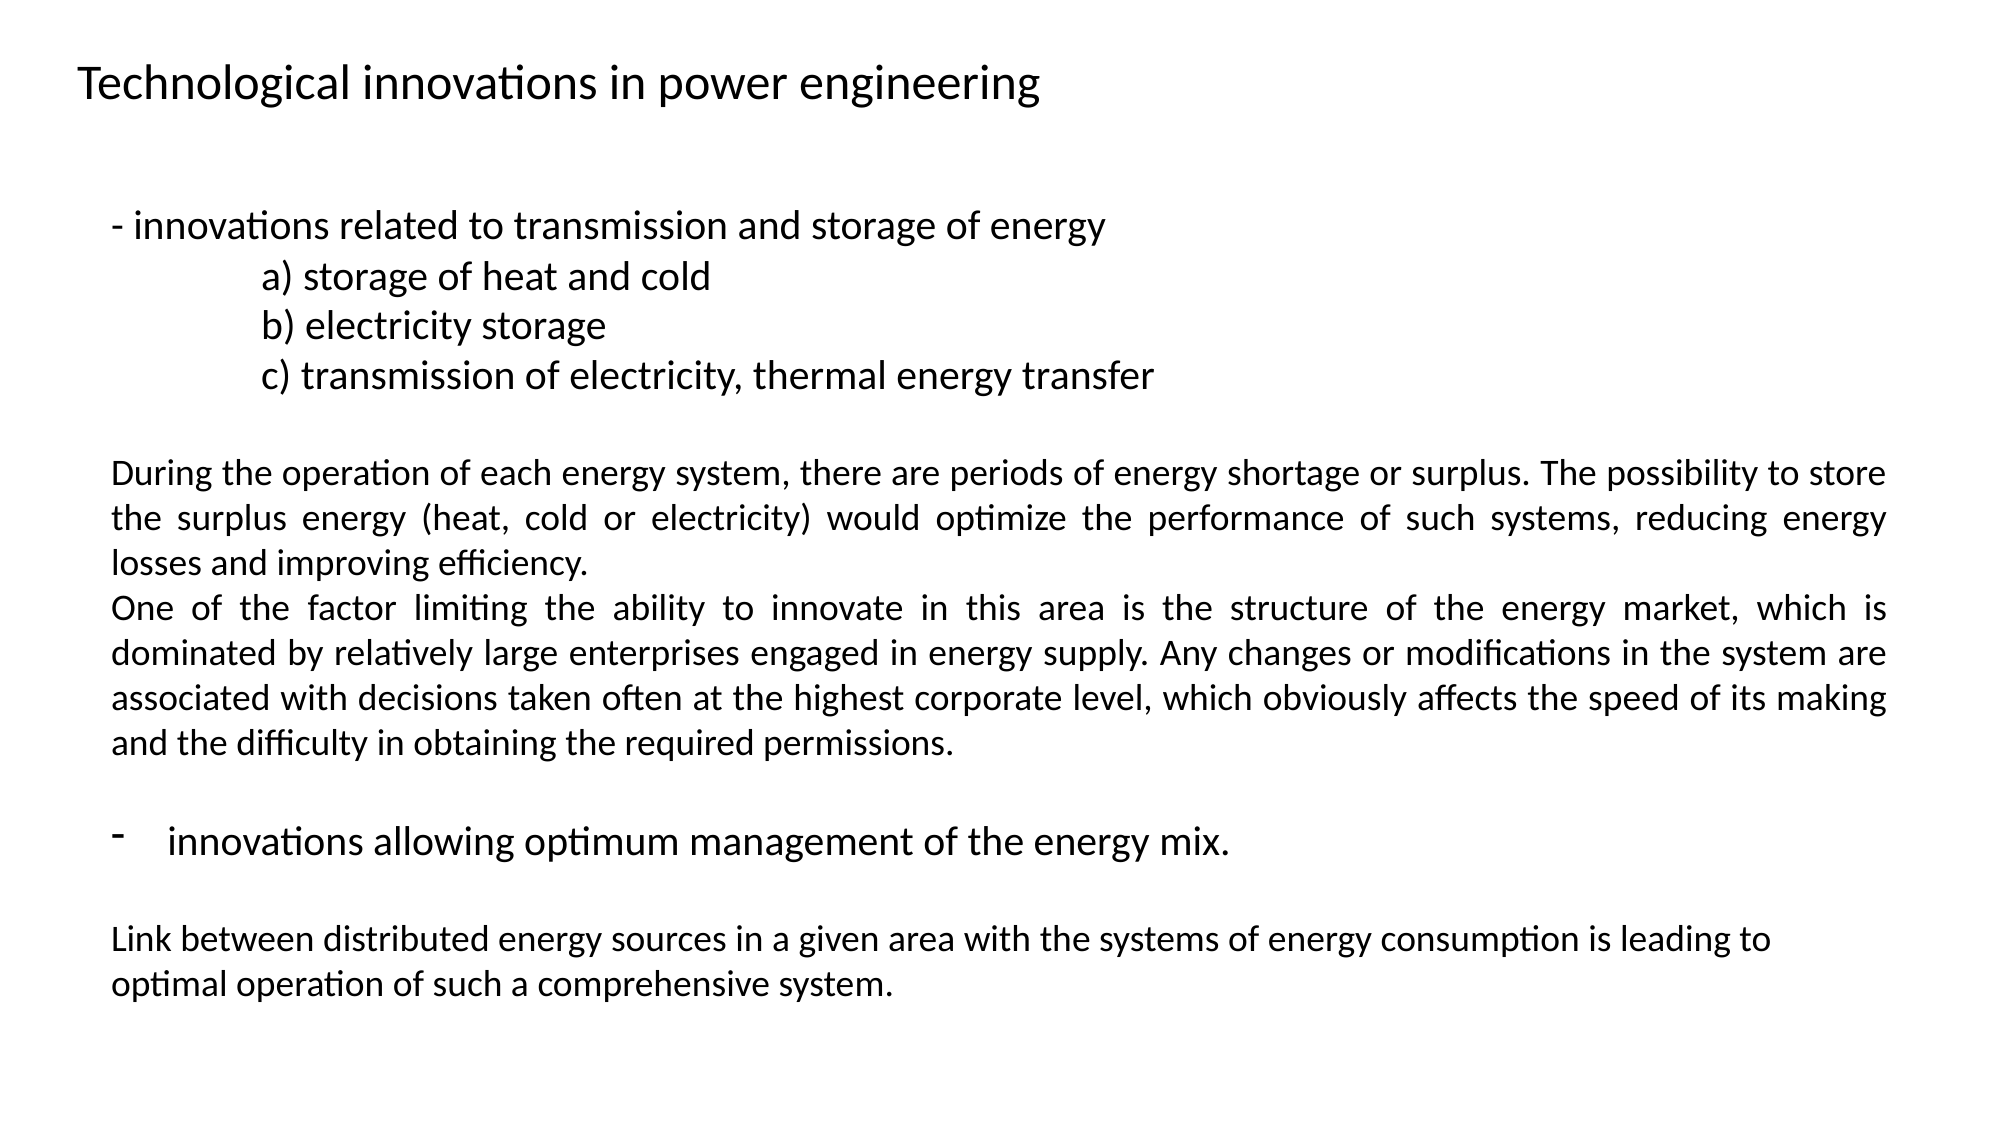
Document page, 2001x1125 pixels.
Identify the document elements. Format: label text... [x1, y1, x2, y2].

text_box Technological innovations in power engineering [62, 41, 1056, 117]
text_box - innovations related to transmission and storage of energy a) storage of heat and cold b) electricity storage c) transmission of electricity, thermal energy transfer During the operation of each energy system, there are periods of energy shortage or surplus. The possibility to store the surplus energy (heat, cold or electricity) would optimize the performance of such systems, reducing energy losses and improving efficiency. One of the factor limiting the ability to innovate in this area is the structure of the energy market, which is dominated by relatively large enterprises engaged in energy supply. Any changes or modifications in the system are associated with decisions taken often at the highest corporate level, which obviously affects the speed of its making and the difficulty in obtaining the required permissions. innovations allowing optimum management of the energy mix. Link between distributed energy sources in a given area with the systems of energy consumption is leading to optimal operation of such a comprehensive system. [96, 190, 1904, 1056]
